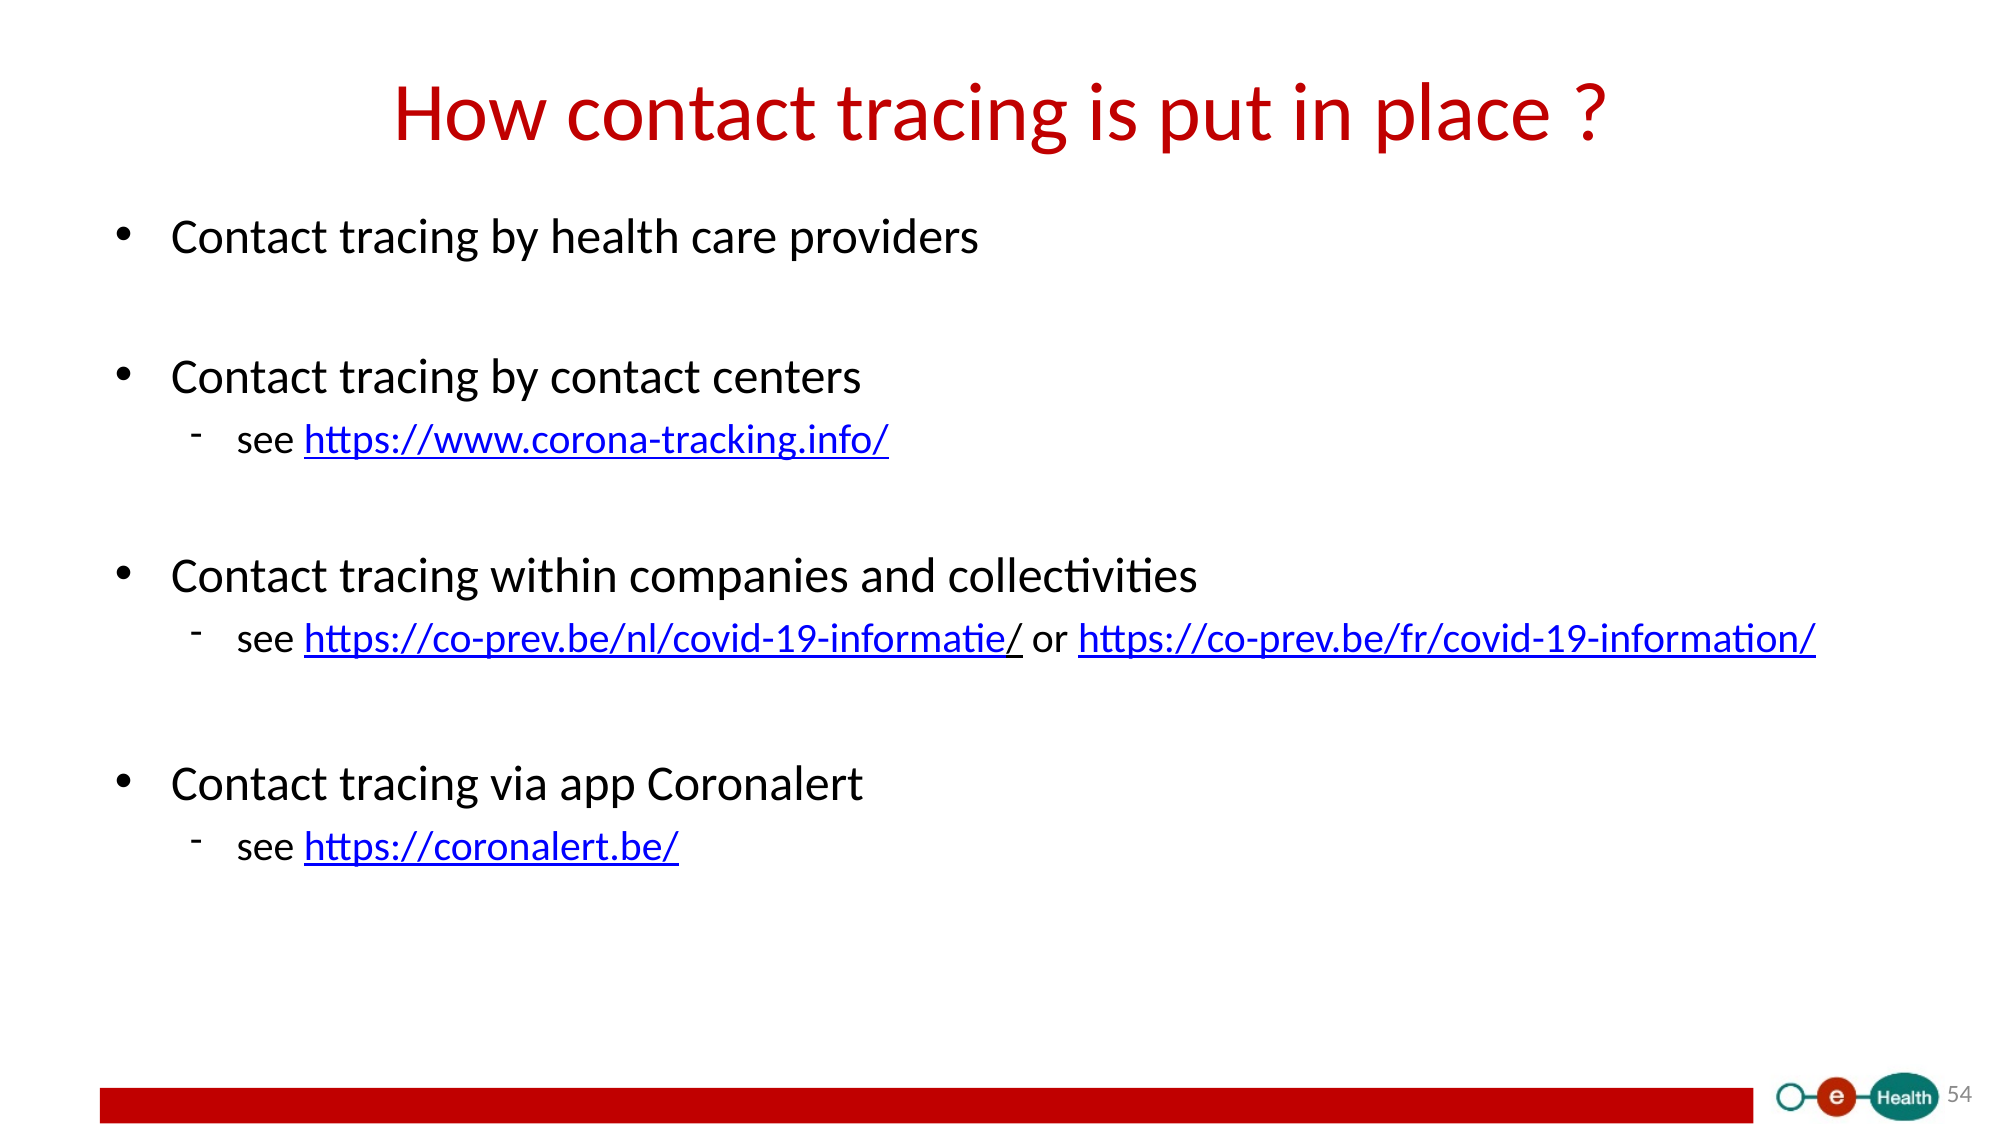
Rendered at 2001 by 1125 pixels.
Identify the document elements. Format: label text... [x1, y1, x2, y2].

picture [1767, 1064, 1945, 1124]
title How contact tracing is put in place ? [102, 30, 1903, 183]
list Contact tracing by health care providers Contact tracing by contact centers see https://www.corona-tracking.info/ Contact tracing within companies and collectivities see https://co-prev.be/nl/covid-19-informatie/ or https://co-prev.be/fr/covid-19-information/ Contact tracing via app Coronalert see https://coronalert.be/ [99, 196, 1900, 1035]
